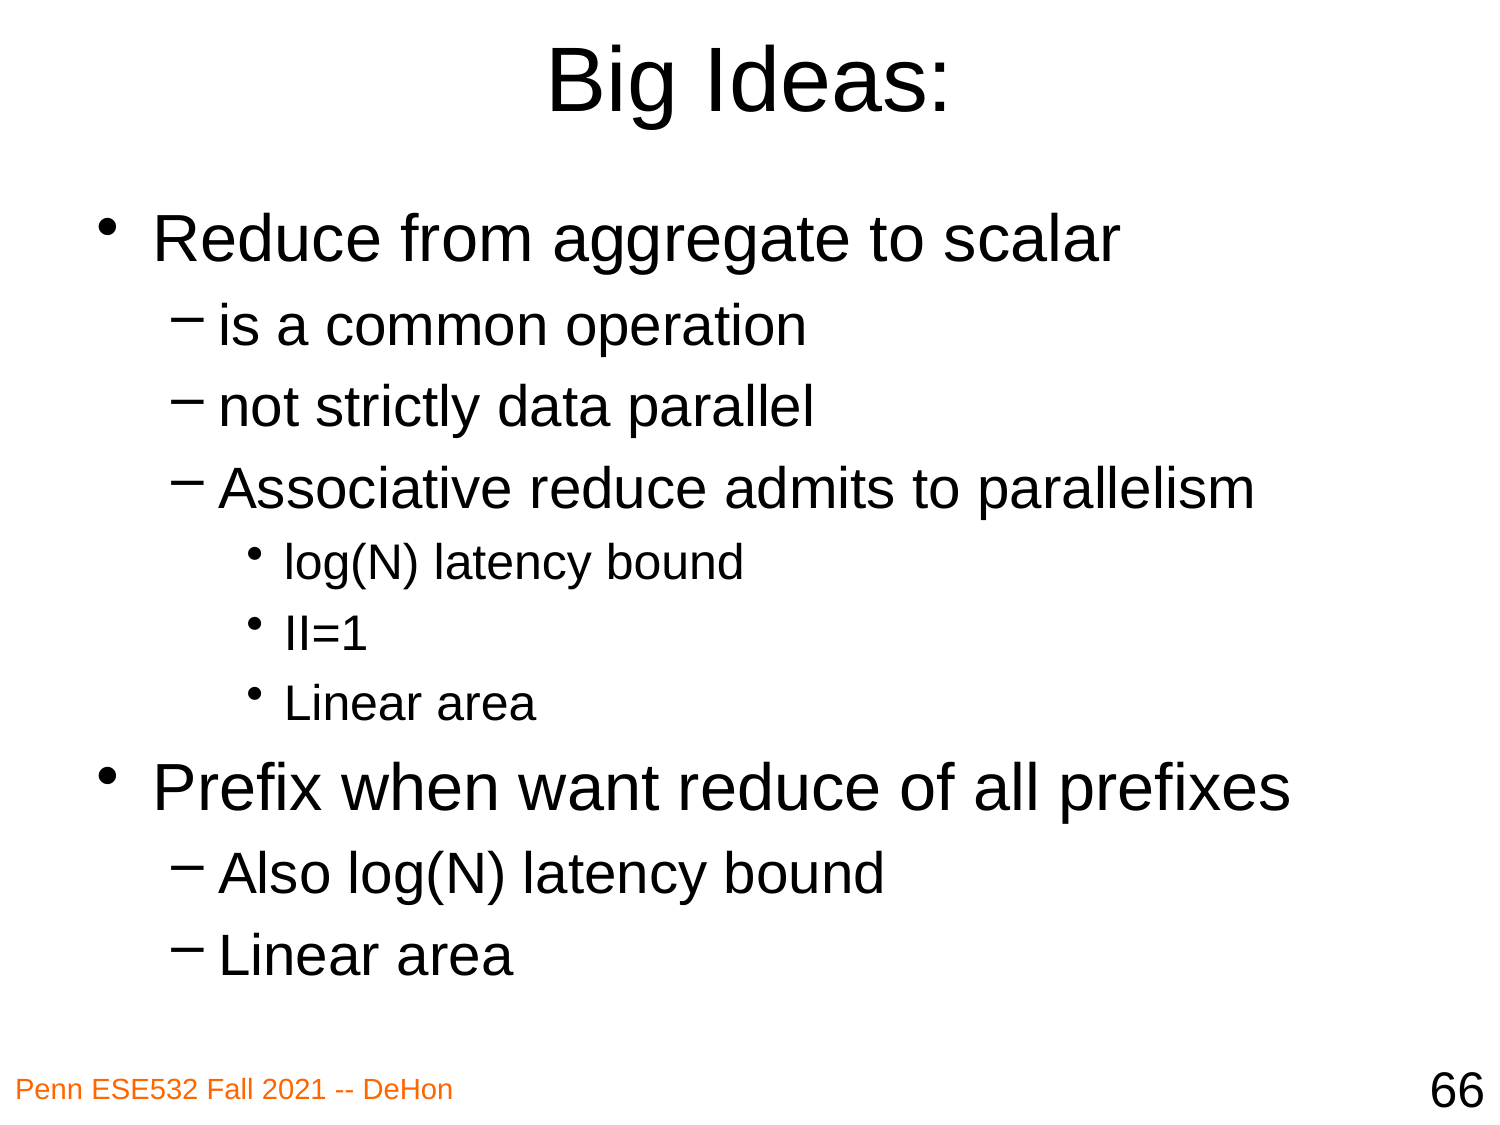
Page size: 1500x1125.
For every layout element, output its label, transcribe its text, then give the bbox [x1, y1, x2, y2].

slide_number 66 [1187, 1049, 1500, 1125]
list Reduce from aggregate to scalar is a common operation not strictly data parallel Associative reduce admits to parallelism log(N) latency bound II=1 Linear area Prefix when want reduce of all prefixes Also log(N) latency bound Linear area [80, 187, 1419, 913]
slide_number Penn ESE532 Fall 2021 -- DeHon [0, 1062, 576, 1125]
title Big Ideas: [112, 0, 1388, 151]
